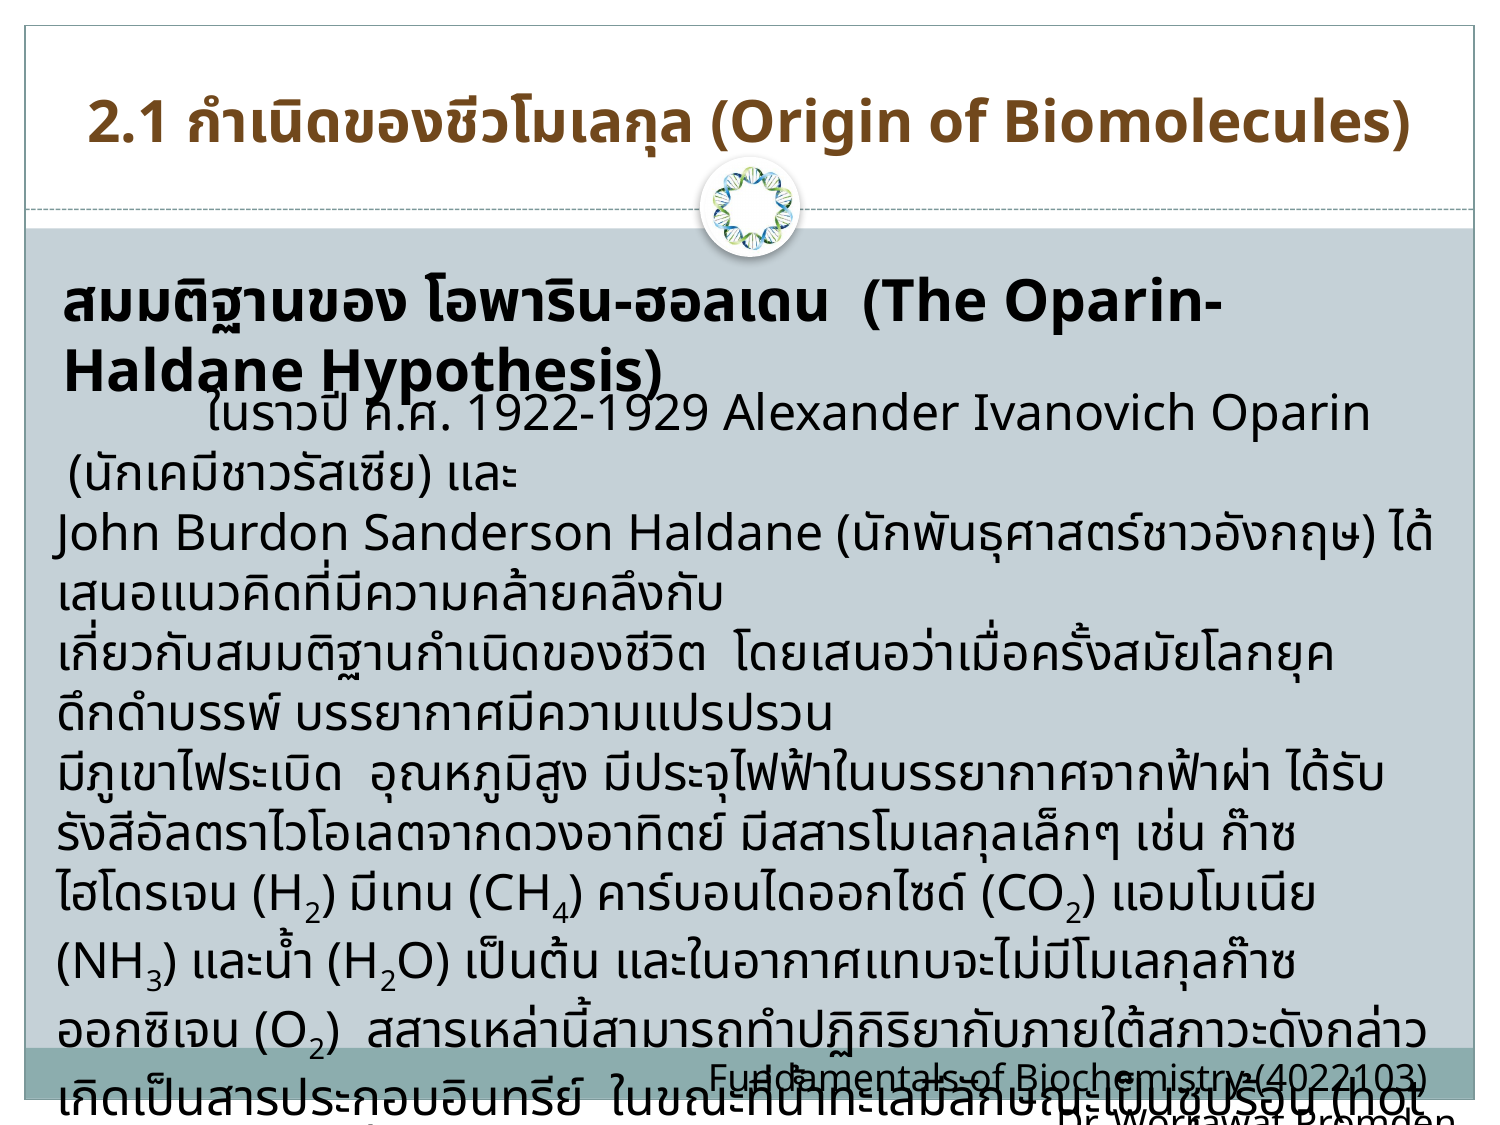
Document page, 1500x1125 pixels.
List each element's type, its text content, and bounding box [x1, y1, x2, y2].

picture [704, 160, 800, 256]
title 2.1 กำเนิดของชีวโมเลกุล (Origin of Biomolecules) [49, 37, 1450, 162]
text_box สมมติฐานของ โอพาริน-ฮอลเดน (The Oparin-Haldane Hypothesis) [47, 255, 1471, 411]
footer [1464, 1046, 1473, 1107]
text_box ในราวปี ค.ศ. 1922-1929 Alexander Ivanovich Oparin (นักเคมีชาวรัสเซีย) และ John Burdon Sanderson Haldane (นักพันธุศาสตร์ชาวอังกฤษ) ได้เสนอแนวคิดที่มีความคล้ายคลึงกับ เกี่ยวกับสมมติฐานกำเนิดของชีวิต โดยเสนอว่าเมื่อครั้งสมัยโลกยุคดึกดำบรรพ์ บรรยากาศมีความแปรปรวน มีภูเขาไฟระเบิด อุณหภูมิสูง มีประจุไฟฟ้าในบรรยากาศจากฟ้าผ่า ได้รับรังสีอัลตราไวโอเลตจากดวงอาทิตย์ มีสสารโมเลกุลเล็กๆ เช่น ก๊าซไฮโดรเจน (H2) มีเทน (CH4) คาร์บอนไดออกไซด์ (CO2) แอมโมเนีย (NH3) และน้ำ (H2O) เป็นต้น และในอากาศแทบจะไม่มีโมเลกุลก๊าซออกซิเจน (O2) สสารเหล่านี้สามารถทำปฏิกิริยากับภายใต้สภาวะดังกล่าว เกิดเป็นสารประกอบอินทรีย์ ในขณะที่น้ำทะเลมีลักษณะเป็นซุปร้อน (hot dilute soup) ที่ประกอบไปด้วยโมเลกุลของสารอินทรีย์ทั้งโมโนเมอร์และพอลิเมอร์ เมื่อโมเลกุล พอลิเมอร์ประเภทไขมันมีความซับซ้อนมากขึ้นมีลักษณะเป็นเยื่อหุ้มห้อหุ้มโมเลกุลสารอินทรีย์ต่างๆไว้ ในที่สุดก็มีวิวัฒนาการเป็นเซลล์สิ่งมีชีวิตอย่างง่ายๆขึ้น [41, 373, 1464, 1125]
